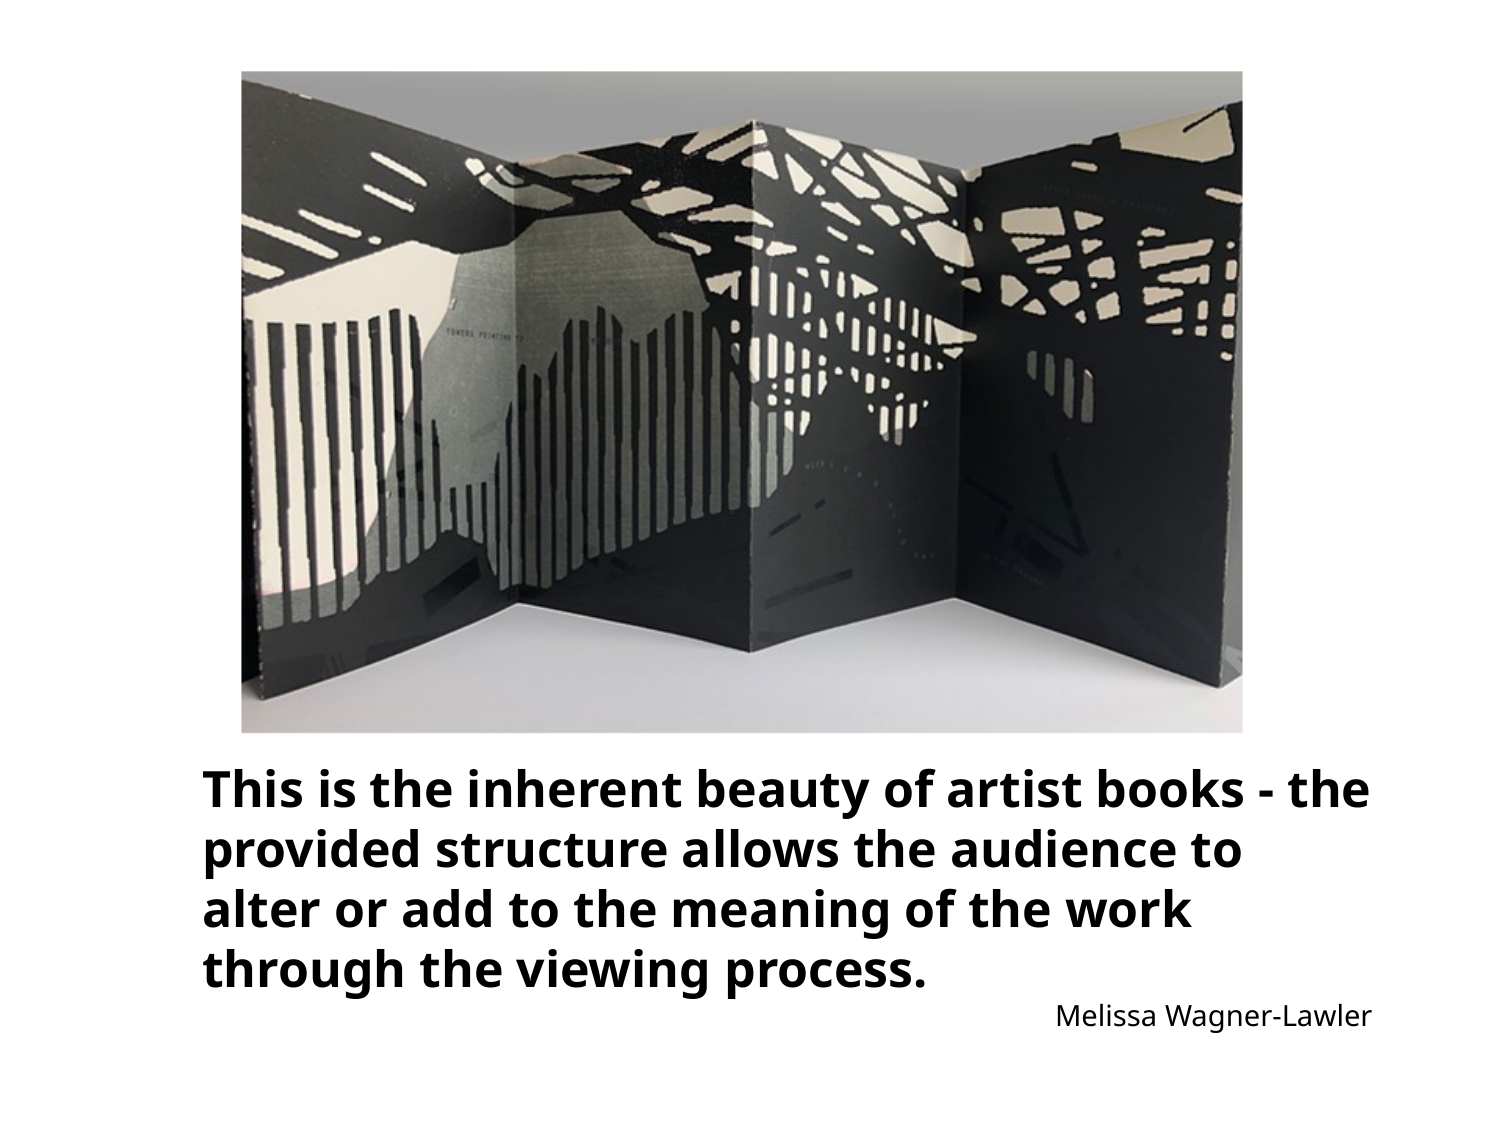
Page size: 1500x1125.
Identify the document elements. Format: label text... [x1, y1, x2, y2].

picture [237, 70, 1246, 738]
text_box This is the inherent beauty of artist books - the provided structure allows the audience to alter or add to the meaning of the work through the viewing process. Melissa Wagner-Lawler [187, 749, 1388, 1040]
